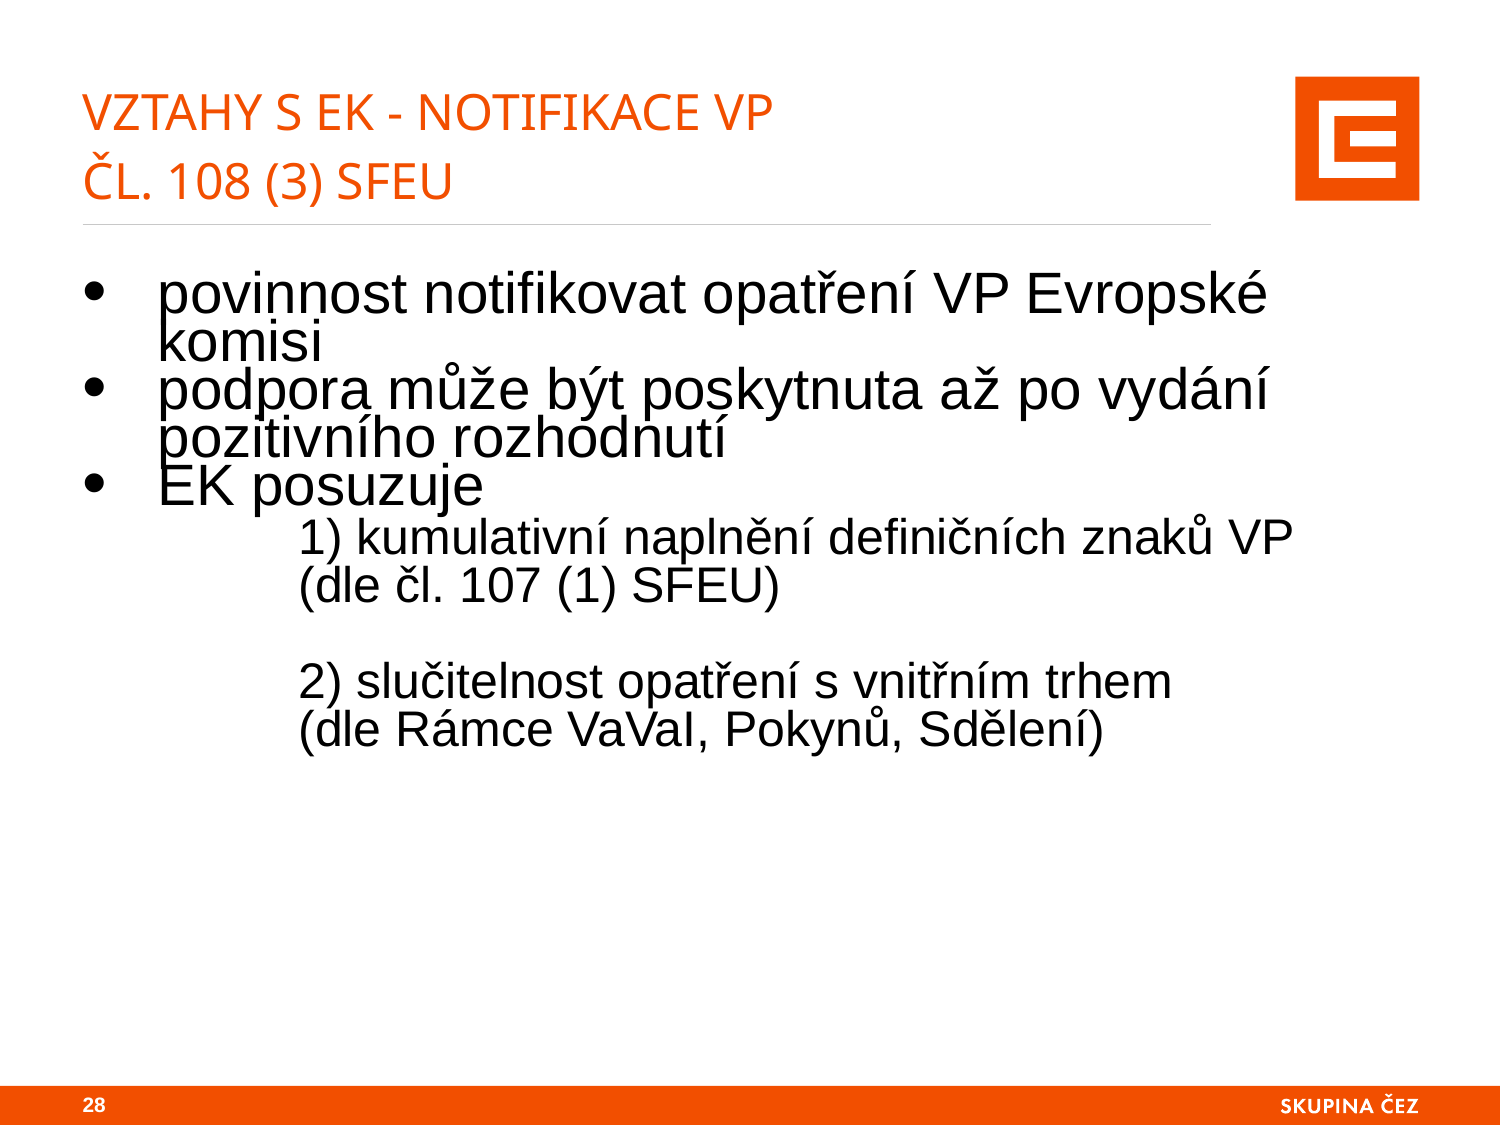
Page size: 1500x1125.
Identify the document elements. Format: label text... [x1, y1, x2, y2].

title Vztahy s EK - Notifikace VP čl. 108 (3) SFEU [82, 71, 1211, 206]
list povinnost notifikovat opatření VP Evropské komisi podpora může být poskytnuta až po vydání pozitivního rozhodnutí EK posuzuje 1) kumulativní naplnění definičních znaků VP (dle čl. 107 (1) SFEU) 2) slučitelnost opatření s vnitřním trhem (dle Rámce VaVaI, Pokynů, Sdělení) [82, 277, 1418, 1046]
slide_number 27 [82, 1090, 134, 1117]
